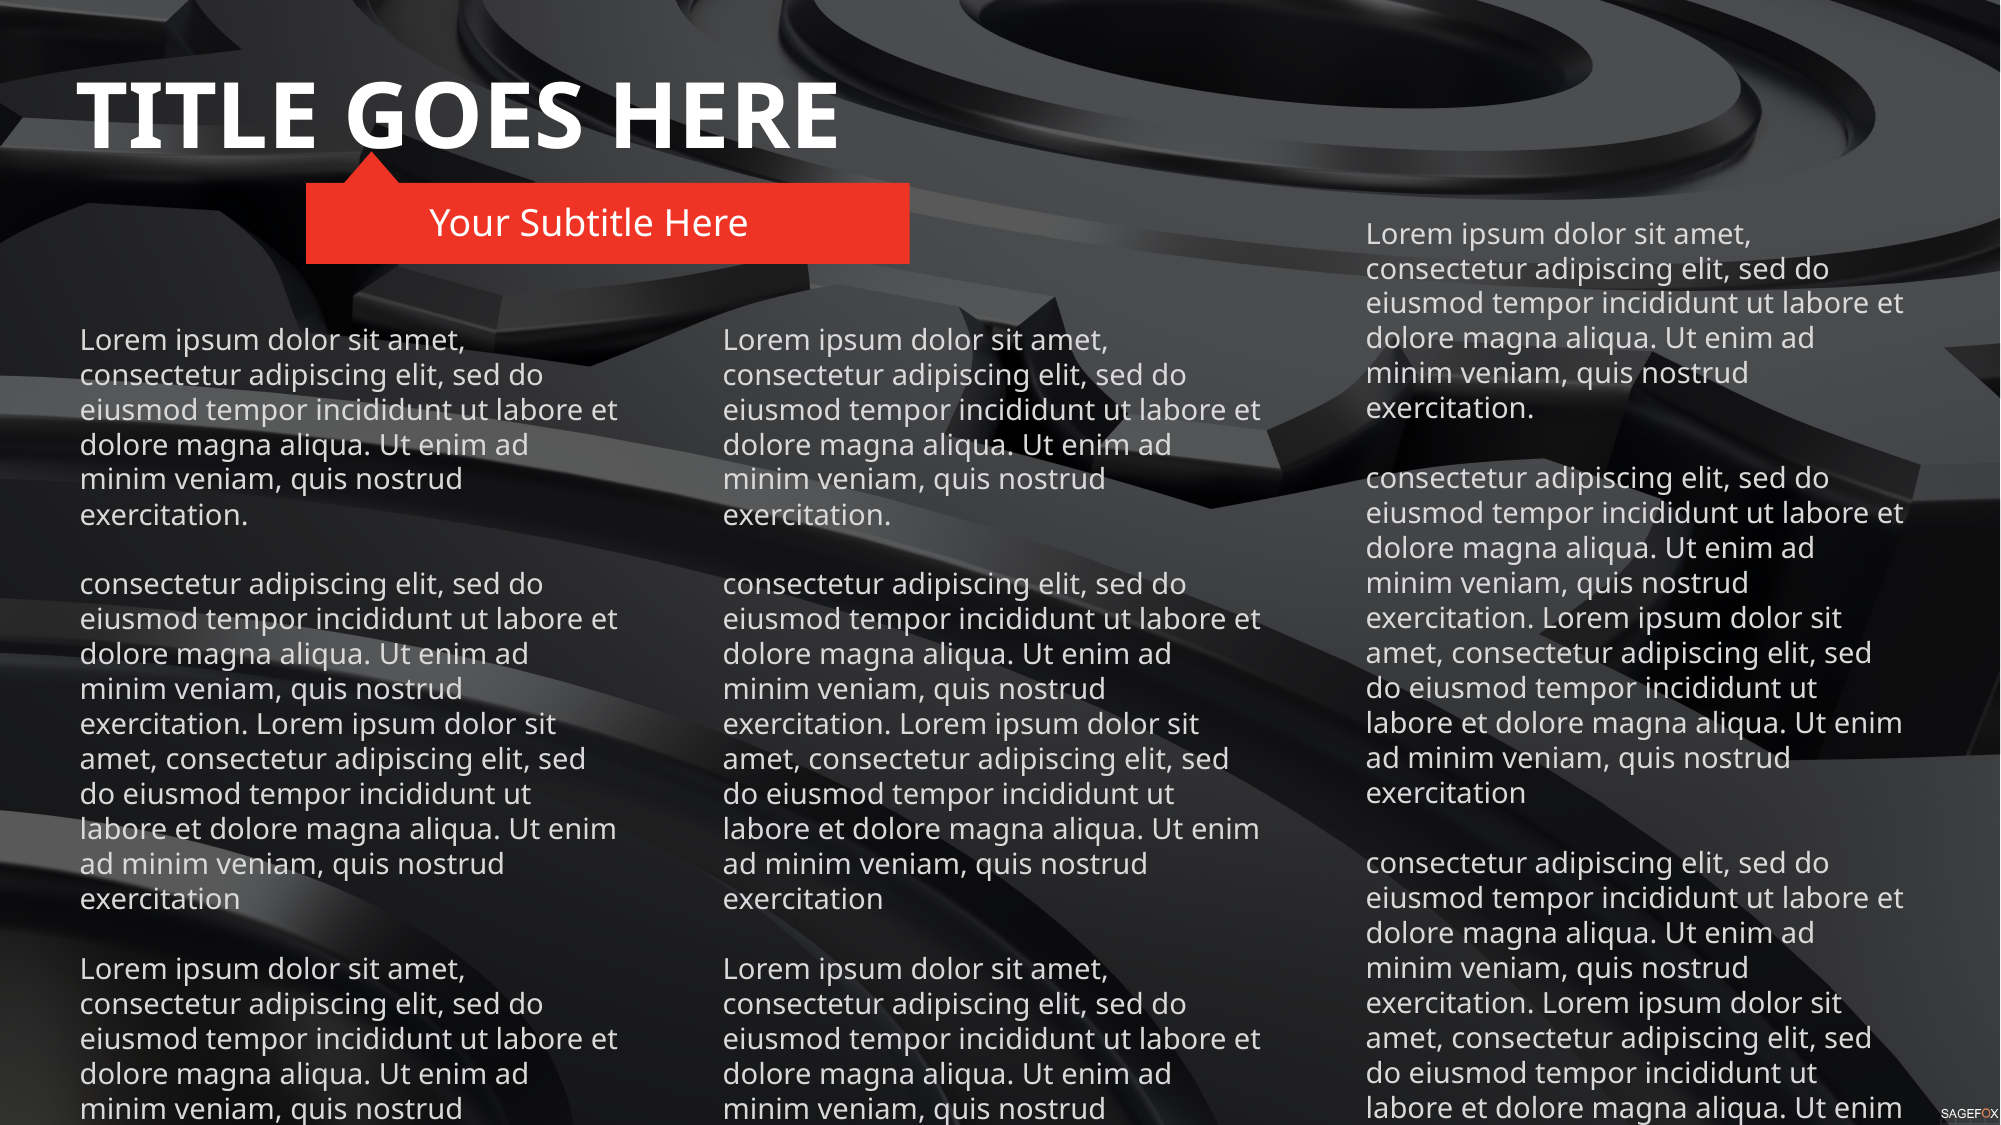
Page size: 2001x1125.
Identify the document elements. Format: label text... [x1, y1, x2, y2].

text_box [306, 151, 910, 264]
text_box TITLE GOES HERE [60, 49, 965, 175]
text_box Lorem ipsum dolor sit amet, consectetur adipiscing elit, sed do eiusmod tempor incididunt ut labore et dolore magna aliqua. Ut enim ad minim veniam, quis nostrud exercitation. consectetur adipiscing elit, sed do eiusmod tempor incididunt ut labore et dolore magna aliqua. Ut enim ad minim veniam, quis nostrud exercitation. Lorem ipsum dolor sit amet, consectetur adipiscing elit, sed do eiusmod tempor incididunt ut labore et dolore magna aliqua. Ut enim ad minim veniam, quis nostrud exercitation Lorem ipsum dolor sit amet, consectetur adipiscing elit, sed do eiusmod tempor incididunt ut labore et dolore magna aliqua. Ut enim ad minim veniam, quis nostrud exercitation. [64, 313, 635, 1125]
text_box Lorem ipsum dolor sit amet, consectetur adipiscing elit, sed do eiusmod tempor incididunt ut labore et dolore magna aliqua. Ut enim ad minim veniam, quis nostrud exercitation. consectetur adipiscing elit, sed do eiusmod tempor incididunt ut labore et dolore magna aliqua. Ut enim ad minim veniam, quis nostrud exercitation. Lorem ipsum dolor sit amet, consectetur adipiscing elit, sed do eiusmod tempor incididunt ut labore et dolore magna aliqua. Ut enim ad minim veniam, quis nostrud exercitation consectetur adipiscing elit, sed do eiusmod tempor incididunt ut labore et dolore magna aliqua. Ut enim ad minim veniam, quis nostrud exercitation. Lorem ipsum dolor sit amet, consectetur adipiscing elit, sed do eiusmod tempor incididunt ut labore et dolore magna aliqua. Ut enim ad minim veniam, quis nostrud exercitation [1350, 207, 1921, 1125]
picture [0, 0, 2001, 1125]
text_box Lorem ipsum dolor sit amet, consectetur adipiscing elit, sed do eiusmod tempor incididunt ut labore et dolore magna aliqua. Ut enim ad minim veniam, quis nostrud exercitation. consectetur adipiscing elit, sed do eiusmod tempor incididunt ut labore et dolore magna aliqua. Ut enim ad minim veniam, quis nostrud exercitation. Lorem ipsum dolor sit amet, consectetur adipiscing elit, sed do eiusmod tempor incididunt ut labore et dolore magna aliqua. Ut enim ad minim veniam, quis nostrud exercitation Lorem ipsum dolor sit amet, consectetur adipiscing elit, sed do eiusmod tempor incididunt ut labore et dolore magna aliqua. Ut enim ad minim veniam, quis nostrud exercitation [707, 313, 1278, 1125]
